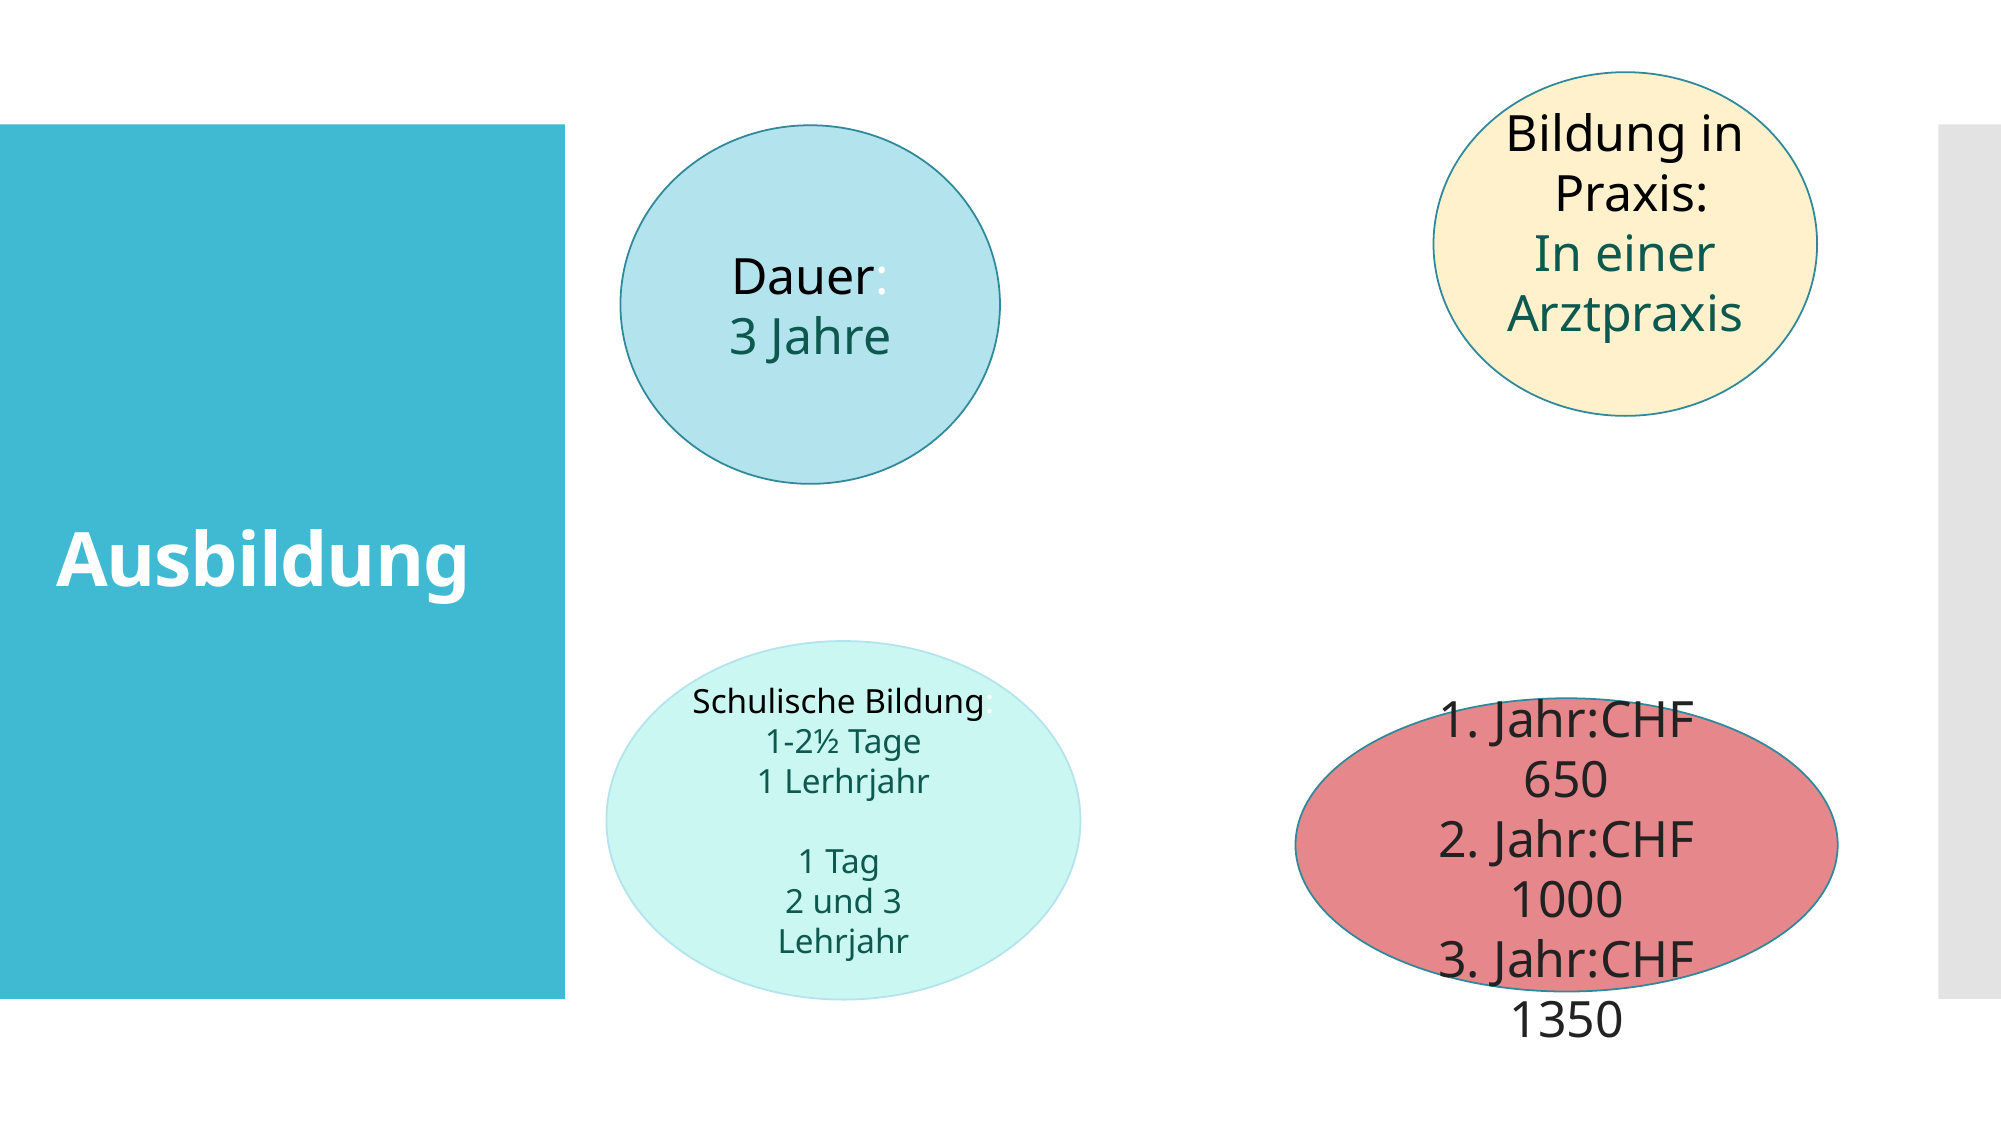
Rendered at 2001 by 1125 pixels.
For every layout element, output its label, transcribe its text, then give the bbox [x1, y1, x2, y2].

text_box Dauer: 3 Jahre [619, 124, 1001, 485]
text_box Schulische Bildung: 1-2½ Tage 1 Lerhrjahr 1 Tag 2 und 3 Lehrjahr [605, 640, 1082, 1001]
text_box 1. Jahr:CHF 650 2. Jahr:CHF 1000 3. Jahr:CHF 1350 [1294, 697, 1839, 993]
title Ausbildung [41, 184, 525, 940]
text_box Bildung in Praxis: In einer Arztpraxis [1432, 71, 1819, 417]
